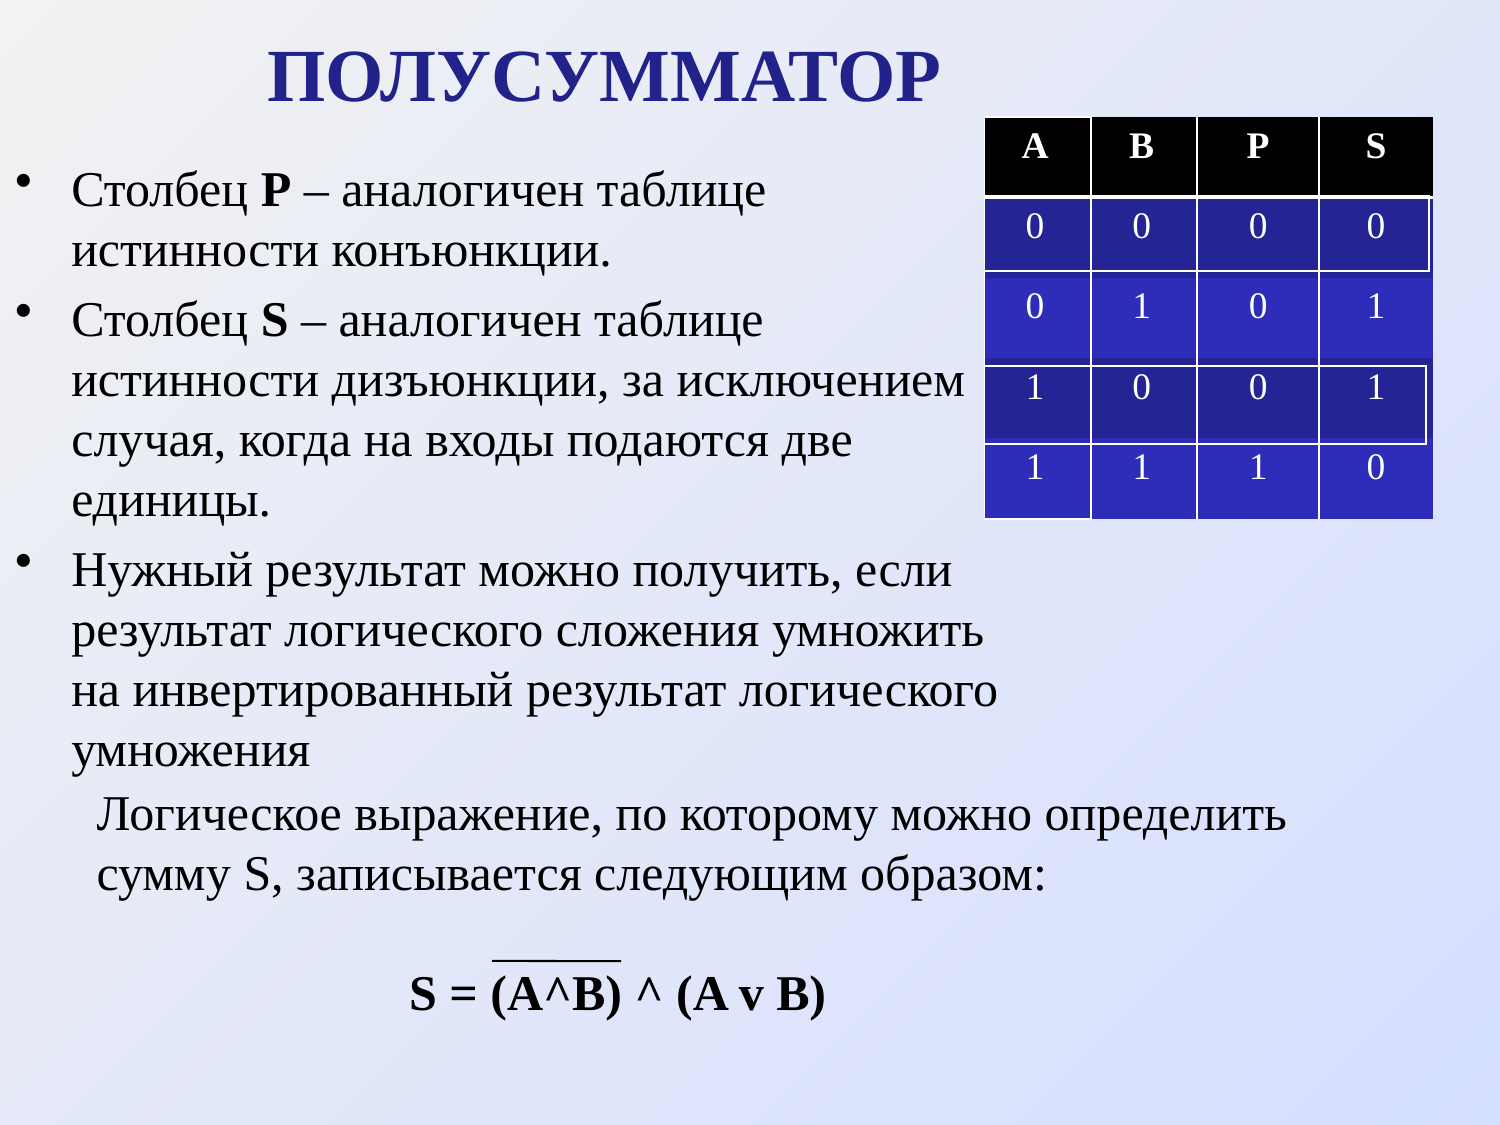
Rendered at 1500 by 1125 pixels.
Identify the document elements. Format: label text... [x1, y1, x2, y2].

table_cell 0 [1198, 358, 1318, 365]
table_cell 0 [1320, 199, 1433, 278]
table_header [985, 197, 1428, 270]
table_cell 0 [1092, 272, 1196, 278]
table_cell 1 [1320, 278, 1433, 358]
table_header [985, 118, 1090, 195]
list Столбец P – аналогичен таблице истинности конъюнкции. Столбец S – аналогичен таблице истинности дизъюнкции, за исключением случая, когда на входы подаются две единицы. Нужный результат можно получить, если результат логического сложения умножить на инвертированный результат логического умножения [0, 148, 1032, 729]
table_header [985, 367, 1425, 443]
table_header В [1092, 117, 1196, 195]
table_cell 0 [1198, 272, 1318, 278]
table_cell 1 [1092, 445, 1196, 519]
table_header [985, 445, 1090, 518]
table_header [985, 272, 1090, 365]
table_cell 0 [1320, 438, 1433, 519]
text_box Логическое выражение, по которому можно определить сумму S, записывается следующим образом: S = (A^B) ^ (A v B) [81, 773, 1417, 1125]
table_cell 1 [1198, 445, 1318, 519]
table_header P [1198, 117, 1318, 195]
table_cell 0 [1198, 278, 1318, 358]
table_cell 1 [1320, 358, 1433, 438]
table_cell 0 [1092, 358, 1196, 365]
title ПОЛУСУММАТОР [0, 0, 1280, 143]
table_header S [1320, 117, 1433, 196]
table_cell 1 [1092, 278, 1196, 358]
